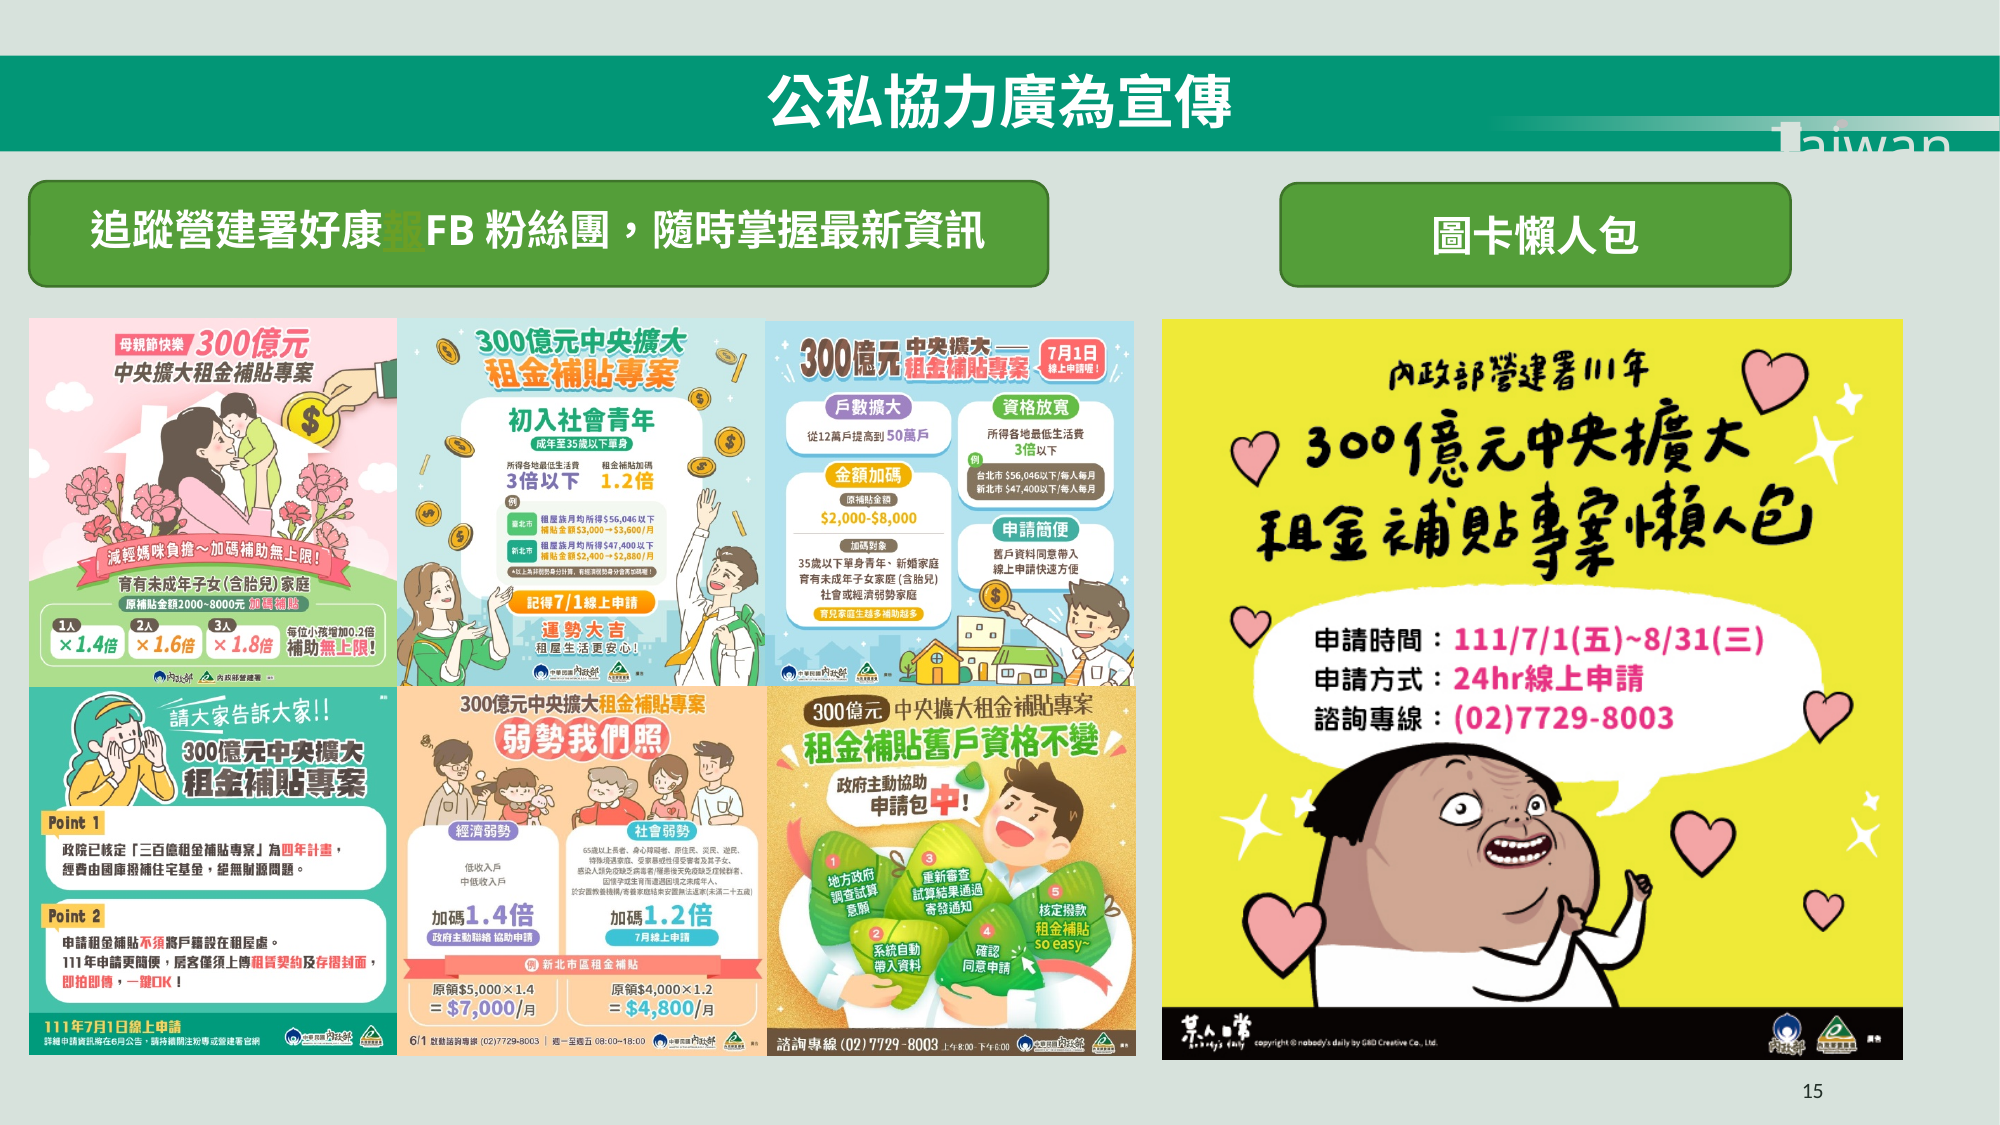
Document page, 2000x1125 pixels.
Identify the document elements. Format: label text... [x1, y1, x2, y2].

picture [28, 317, 1136, 1056]
text_box 追蹤營建署好康報FB粉絲團，隨時掌握最新資訊 [27, 198, 1050, 288]
text_box 圖卡懶人包 [1279, 198, 1792, 288]
slide_number 15 [1623, 1069, 1839, 1120]
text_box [0, 55, 2000, 188]
picture [1161, 319, 1903, 1061]
